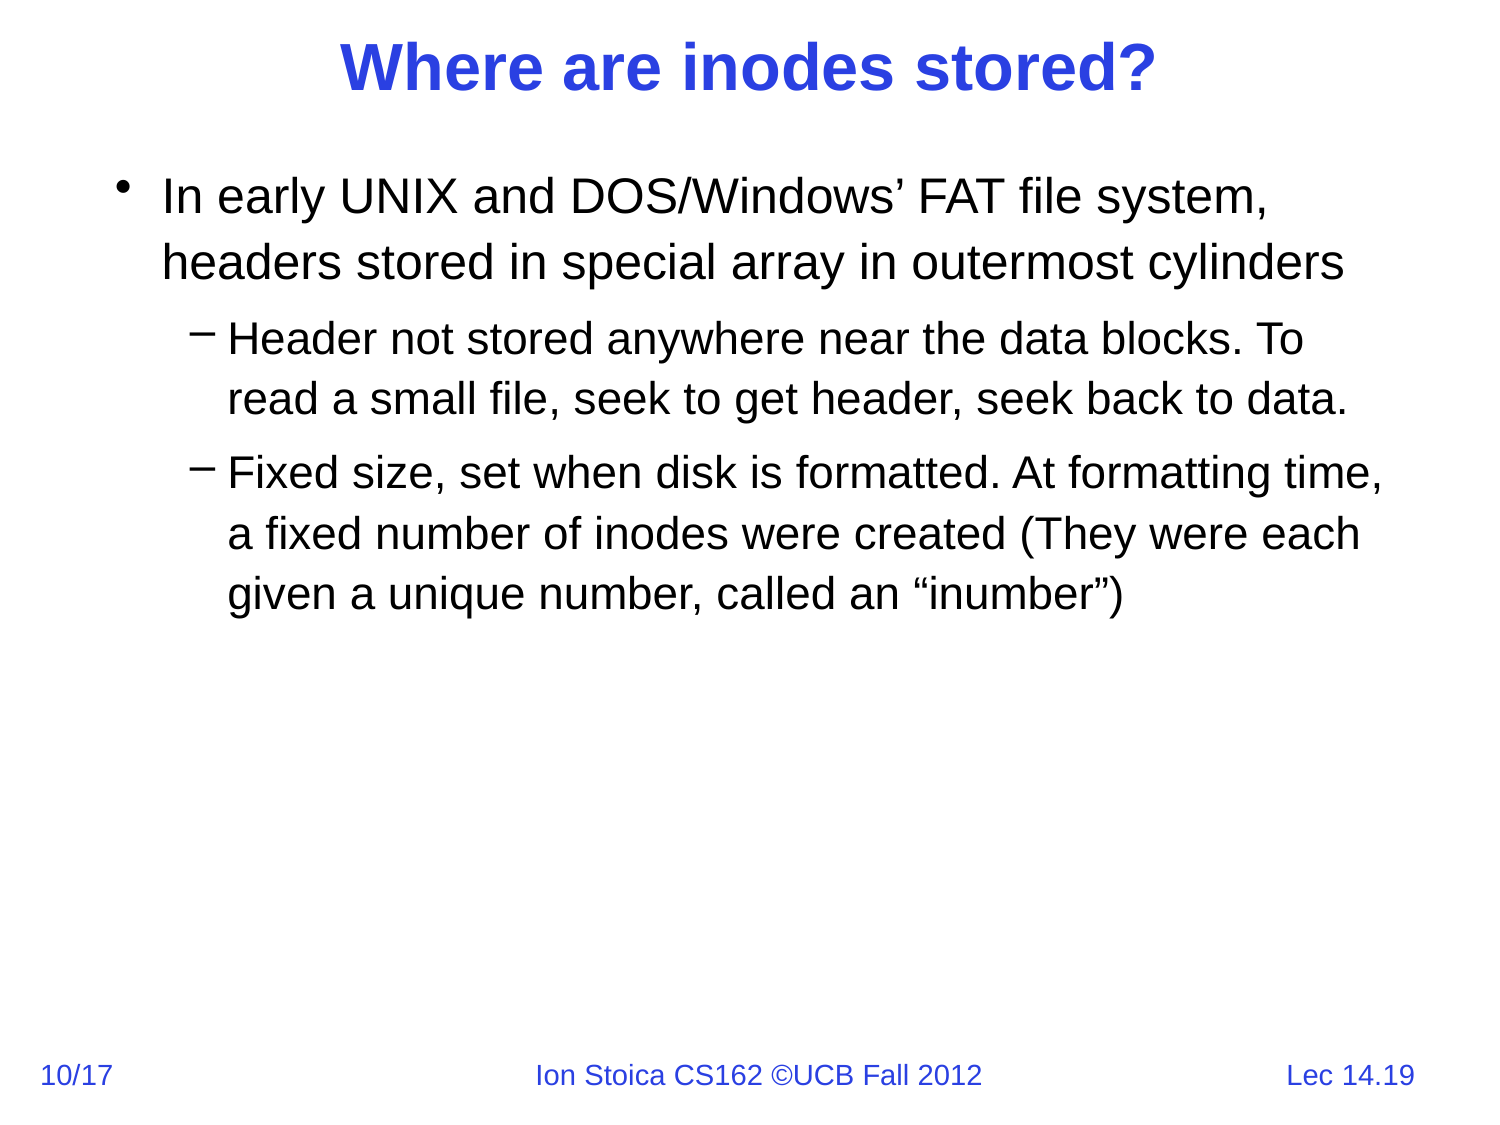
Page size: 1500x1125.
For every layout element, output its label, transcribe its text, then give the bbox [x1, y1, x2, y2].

list In early UNIX and DOS/Windows’ FAT file system, headers stored in special array in outermost cylinders Header not stored anywhere near the data blocks. To read a small file, seek to get header, seek back to data. Fixed size, set when disk is formatted. At formatting time, a fixed number of inodes were created (They were each given a unique number, called an “inumber”) [99, 149, 1401, 988]
title Where are inodes stored? [161, 24, 1339, 113]
